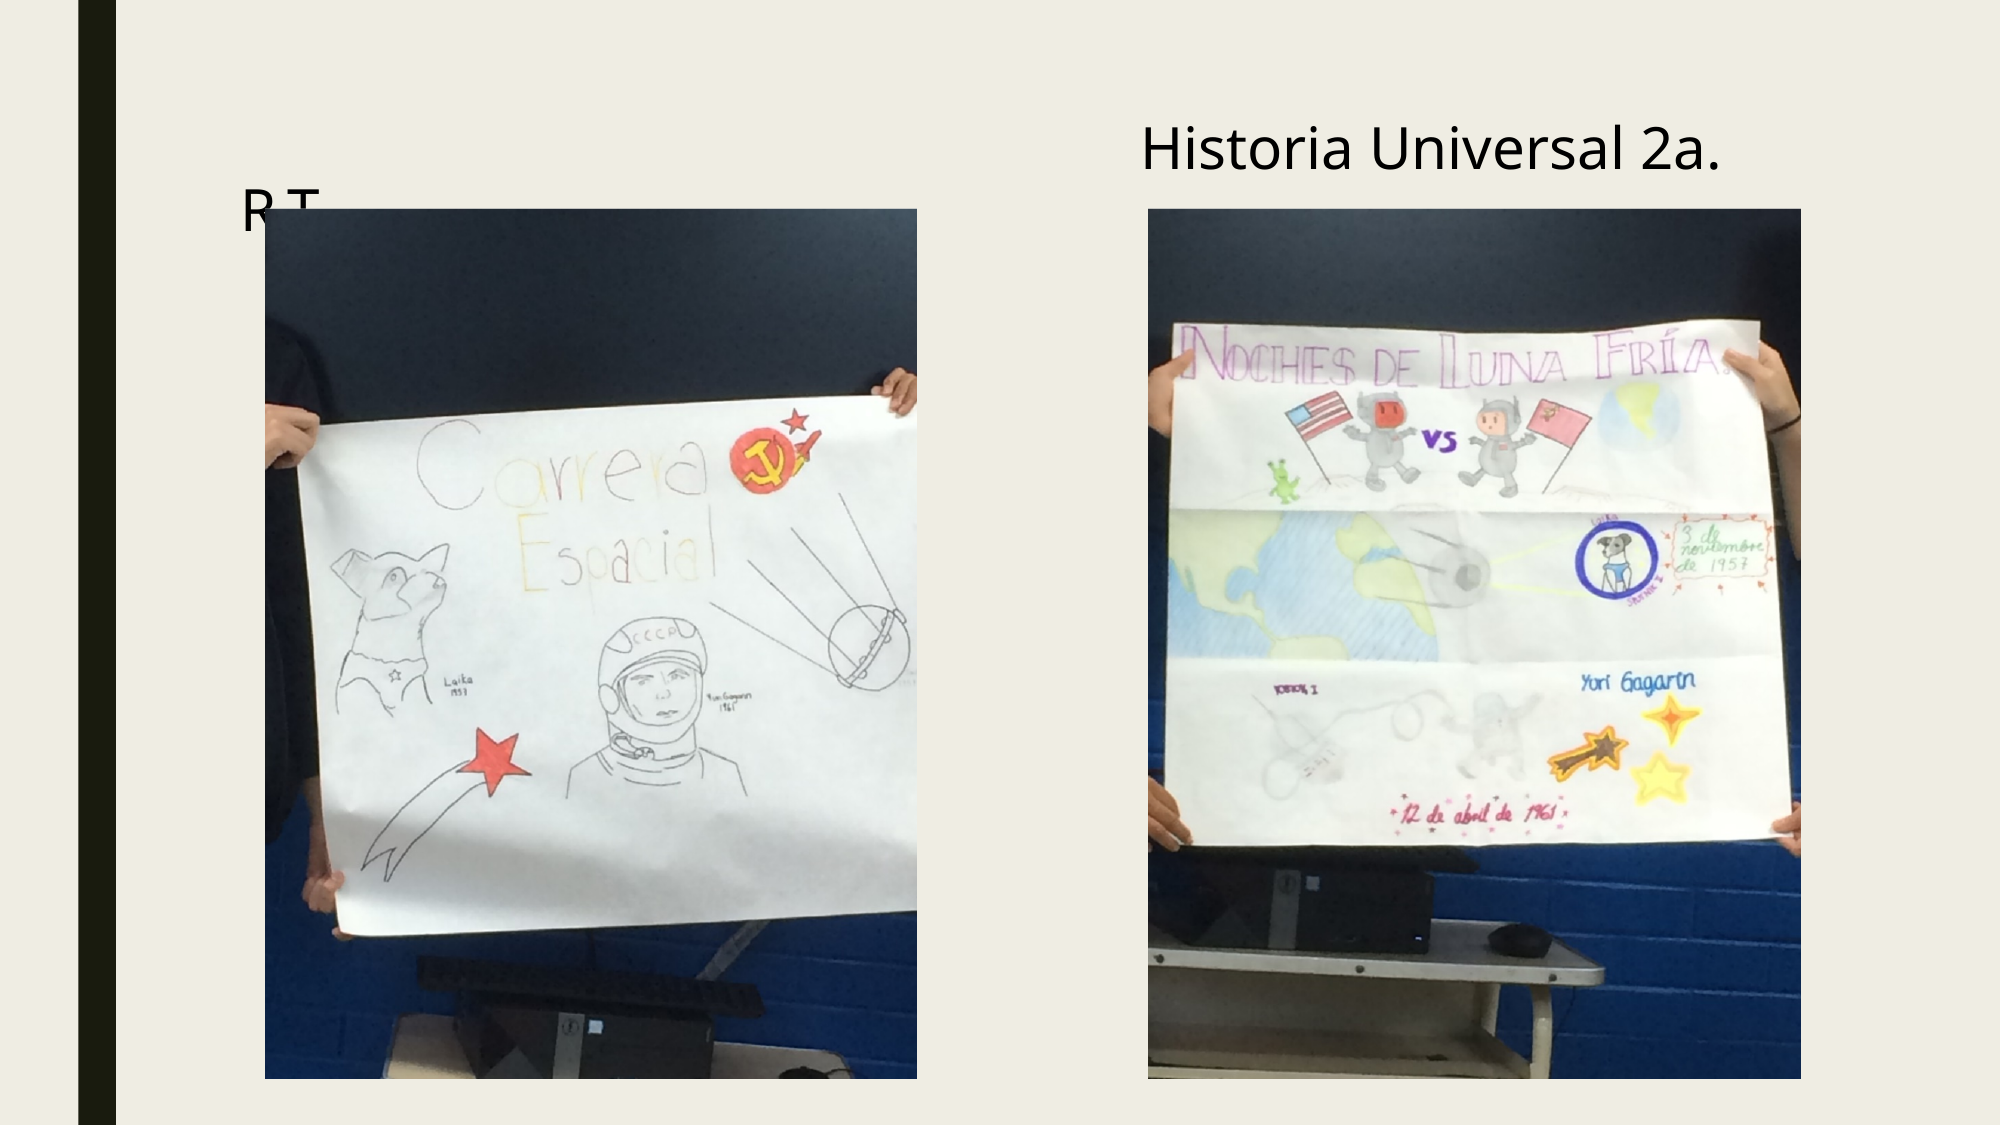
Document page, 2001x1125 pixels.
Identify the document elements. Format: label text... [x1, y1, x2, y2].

title Historia Universal 2a. R.T. [225, 112, 1800, 357]
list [155, 317, 1026, 971]
picture [265, 209, 917, 317]
picture [265, 971, 917, 1078]
picture [1038, 209, 1909, 1078]
